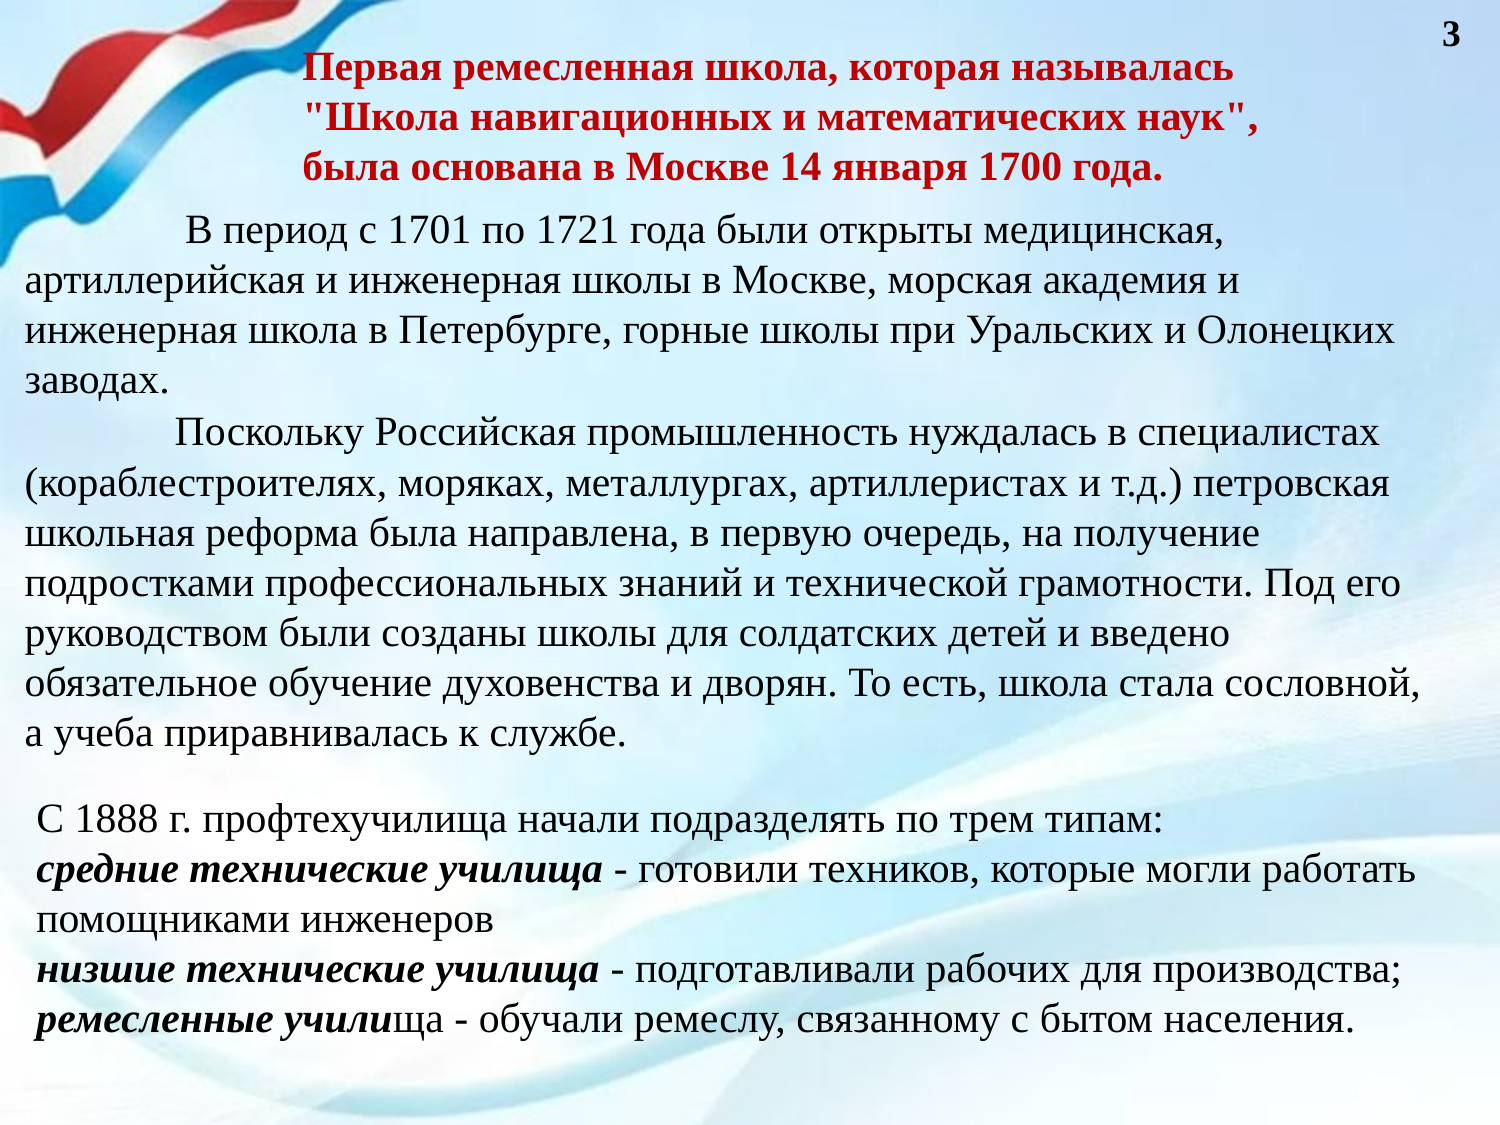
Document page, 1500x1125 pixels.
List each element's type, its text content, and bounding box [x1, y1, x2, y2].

text_box Первая ремесленная школа, которая называлась "Школа навигационных и математических наук", была основана в Москве 14 января 1700 года. [287, 31, 1375, 197]
text_box 3 [1427, 1, 1490, 61]
text_box С 1888 г. профтехучилища начали подразделять по трем типам: средние технические училища - готовили техников, которые могли работать помощниками инженеров низшие технические училища - подготавливали рабочих для производства; ремесленные училища - обучали ремеслу, связанному с бытом населения. [21, 783, 1500, 1094]
text_box В период с 1701 по 1721 года были открыты медицинская, артиллерийская и инженерная школы в Москве, морская академия и инженерная школа в Петербурге, горные школы при Уральских и Олонецких заводах. Поскольку Российская промышленность нуждалась в специалистах (кораблестроителях, моряках, металлургах, артиллеристах и т.д.) петровская школьная реформа была направлена, в первую очередь, на получение подростками профессиональных знаний и технической грамотности. Под его руководством были созданы школы для солдатских детей и введено обязательное обучение духовенства и дворян. То есть, школа стала сословной, а учеба приравнивалась к службе. [21, 200, 1490, 755]
picture [0, 0, 1500, 1125]
